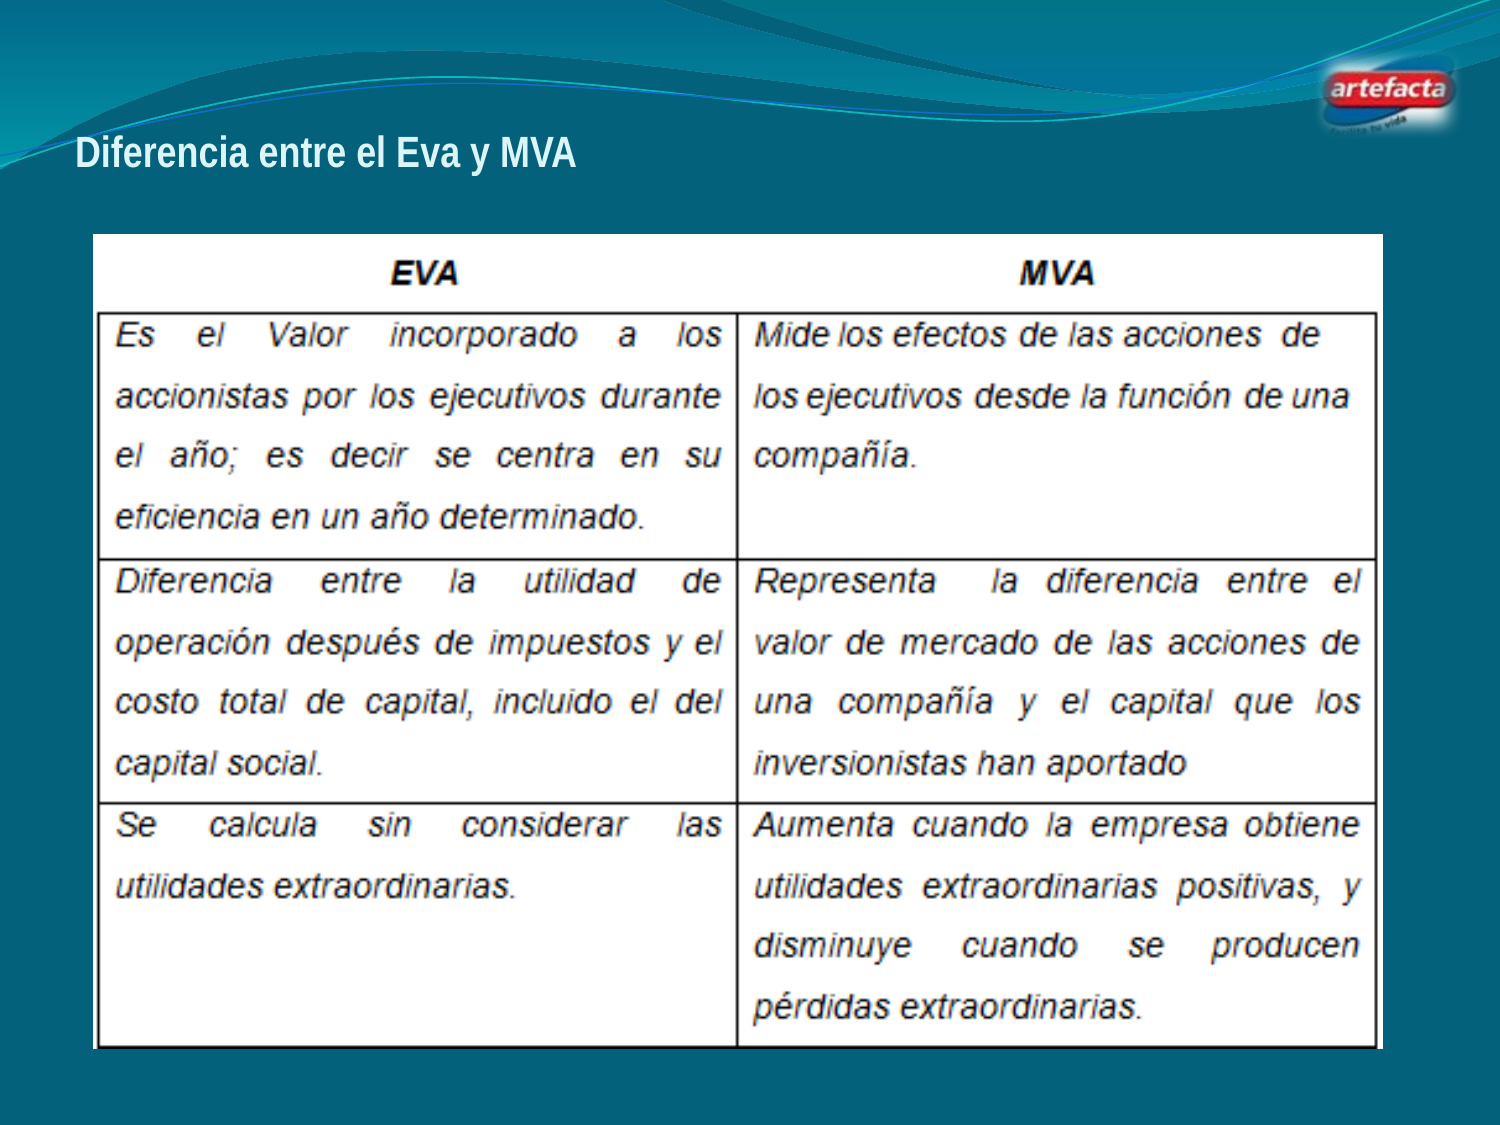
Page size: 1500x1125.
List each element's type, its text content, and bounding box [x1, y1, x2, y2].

title Diferencia entre el Eva y MVA [74, 115, 1426, 177]
picture [1312, 51, 1459, 135]
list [93, 234, 1383, 1050]
